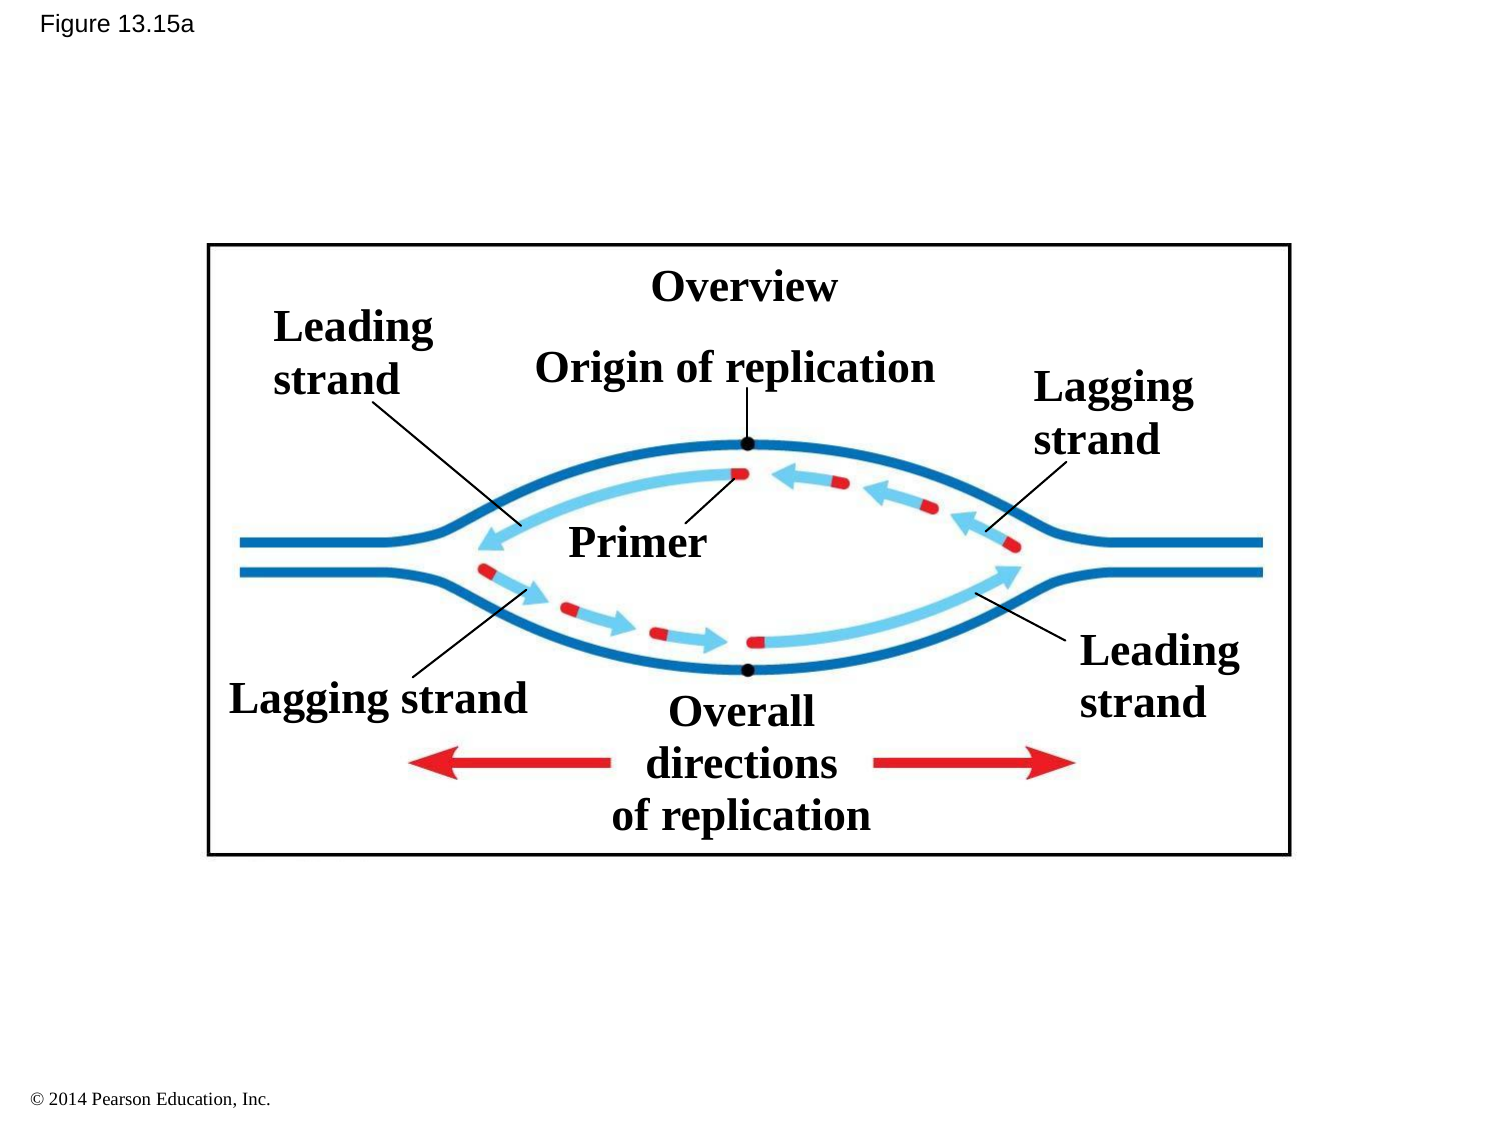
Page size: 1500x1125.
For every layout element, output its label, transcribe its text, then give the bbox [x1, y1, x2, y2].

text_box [975, 592, 1066, 641]
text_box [685, 478, 735, 524]
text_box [412, 589, 527, 678]
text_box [372, 401, 522, 527]
text_box Figure 13.15a [24, 0, 350, 50]
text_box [985, 461, 1067, 532]
picture [199, 235, 1300, 863]
